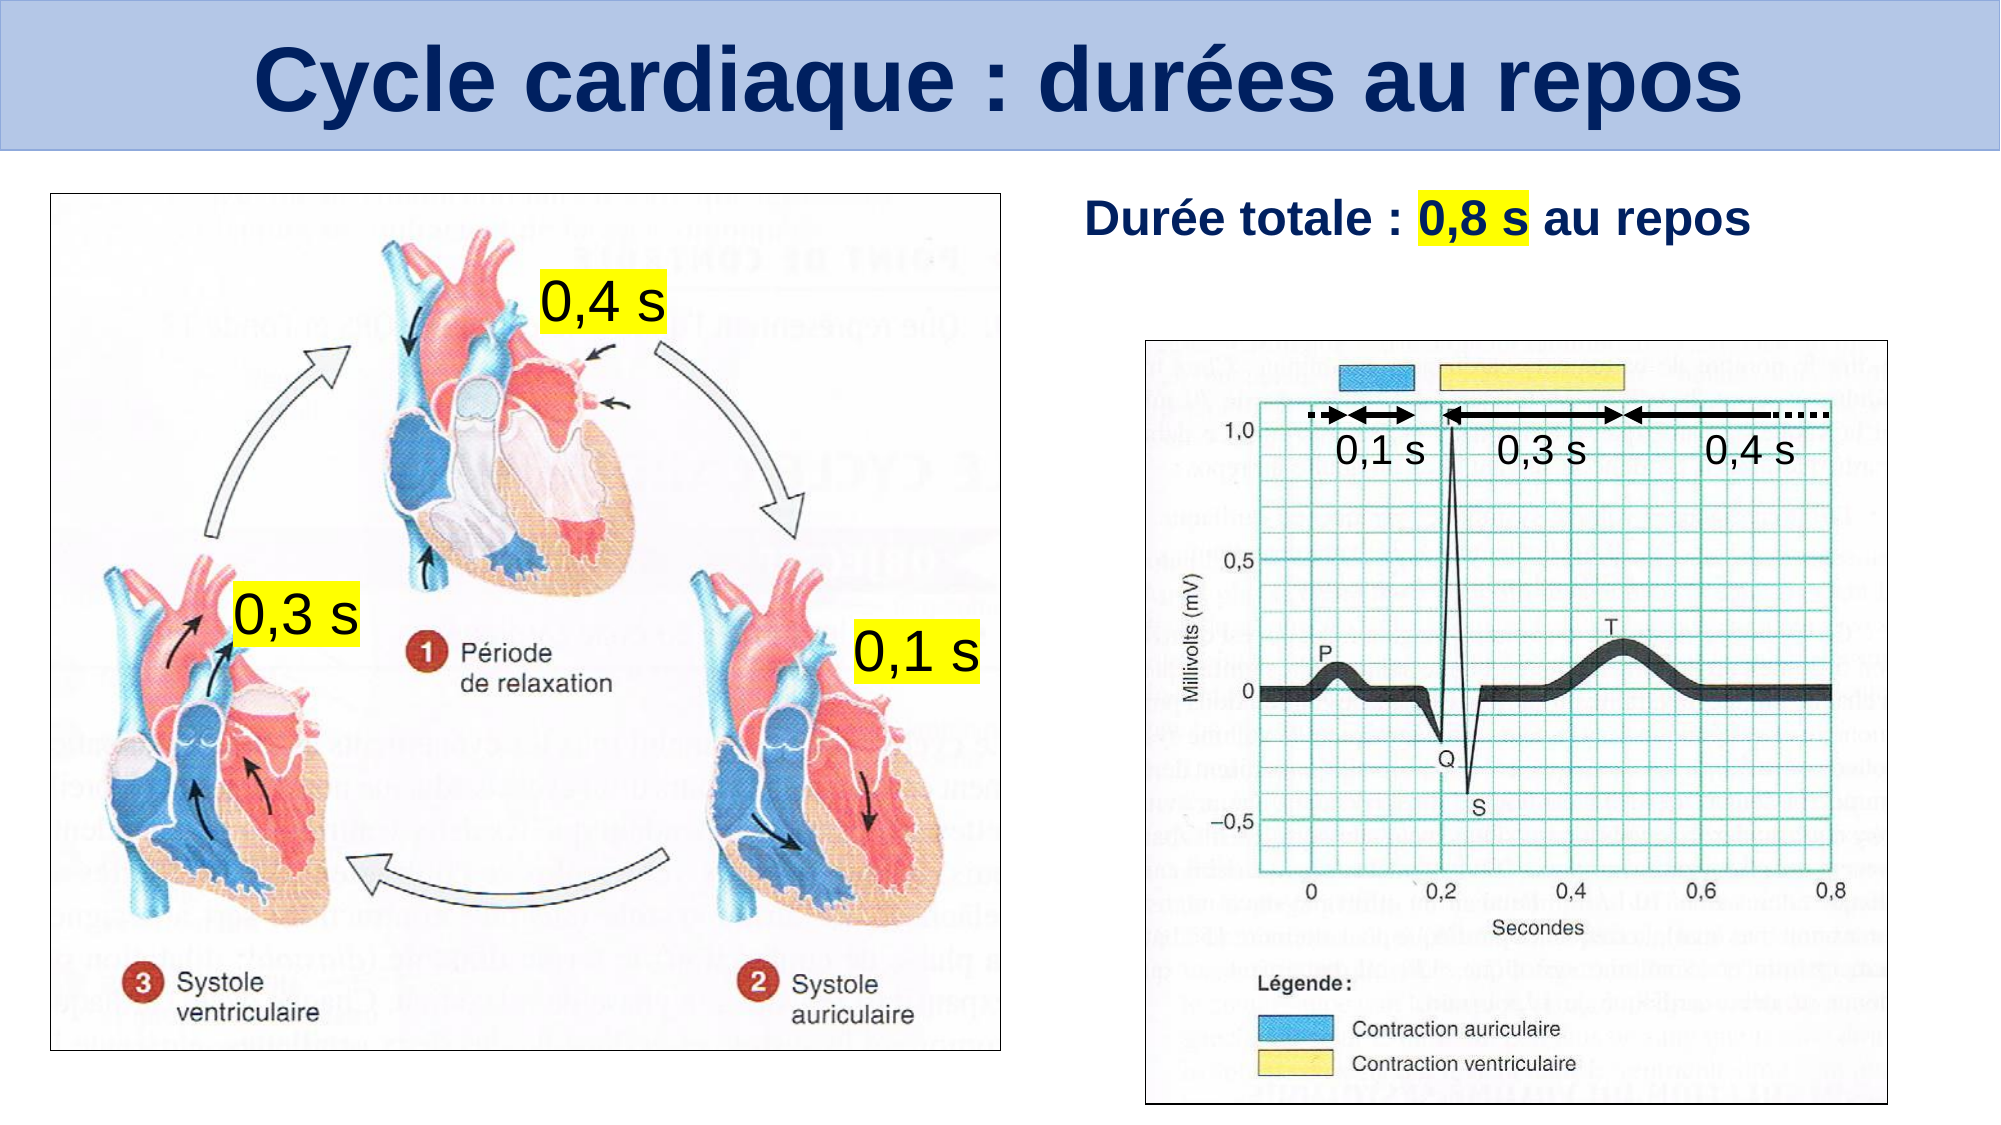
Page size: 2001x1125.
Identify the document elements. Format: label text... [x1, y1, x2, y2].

picture [50, 194, 1000, 1050]
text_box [1308, 415, 1833, 481]
text_box Durée totale : 0,8 s au repos [1069, 178, 1912, 253]
picture [1146, 341, 1887, 1104]
text_box Cycle cardiaque : durées au repos [0, 0, 2000, 151]
